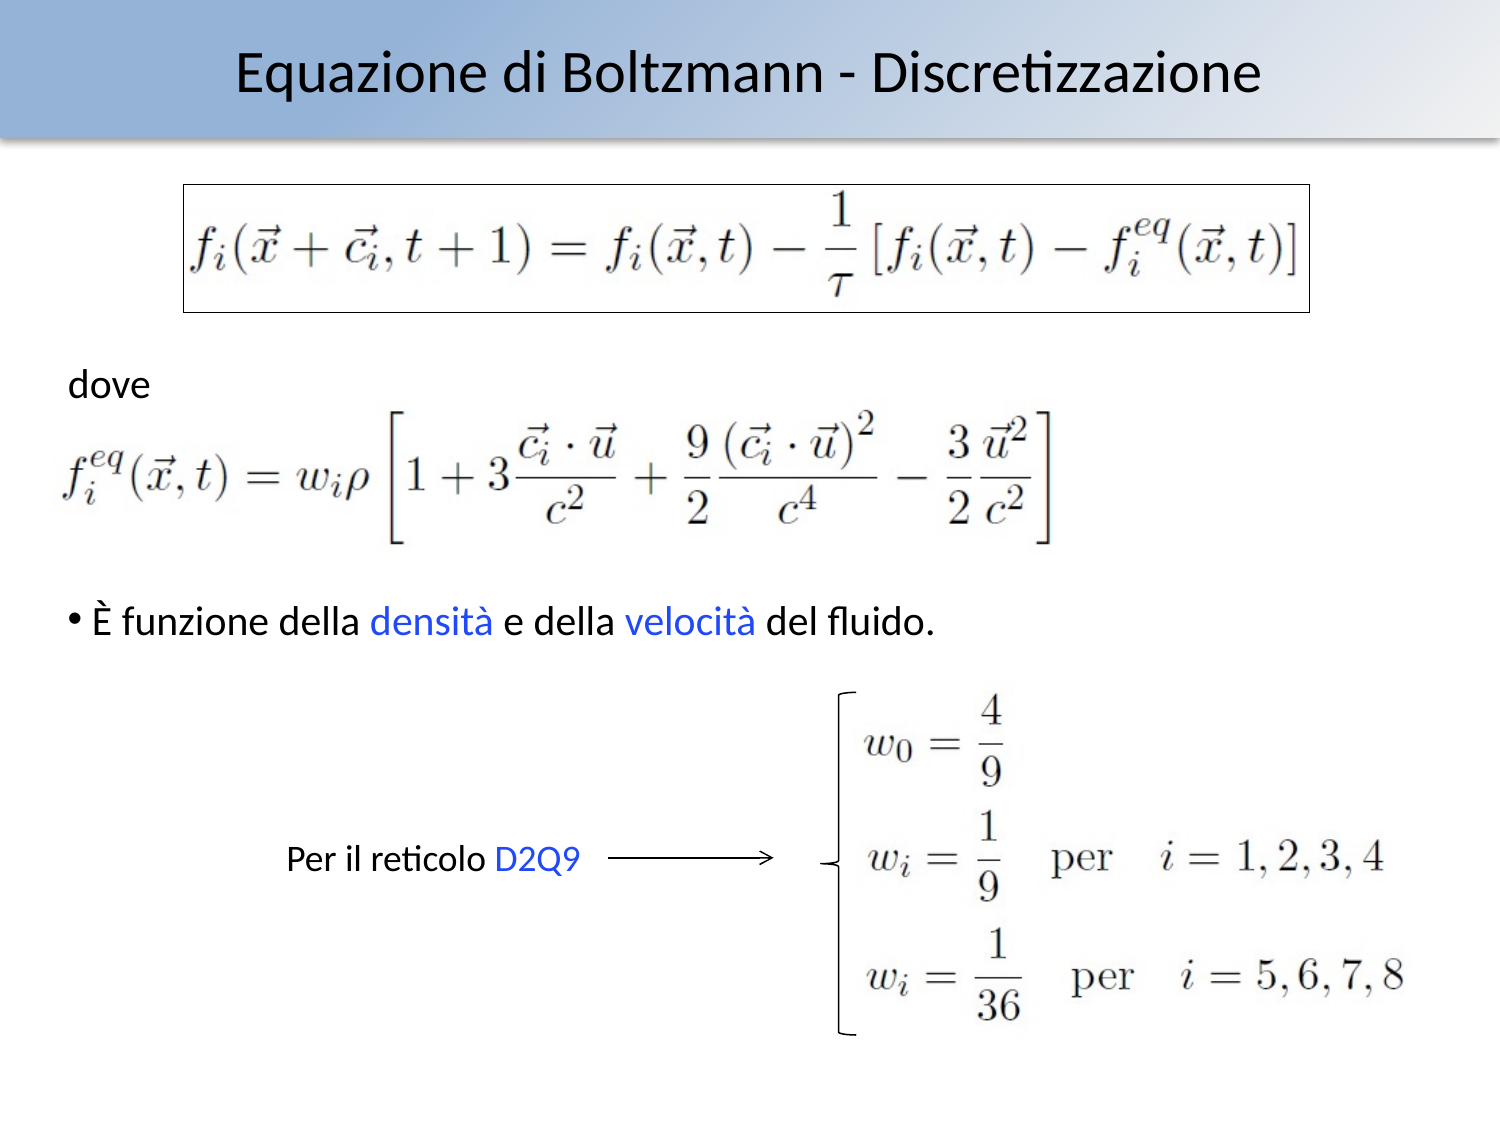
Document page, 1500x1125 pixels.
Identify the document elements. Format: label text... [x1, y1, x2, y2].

text_box [820, 693, 839, 1034]
text_box Per il reticolo D2Q9 [271, 826, 697, 887]
text_box È funzione della densità e della velocità del fluido. [53, 586, 1317, 651]
picture [844, 680, 1412, 1057]
picture [52, 396, 1070, 556]
picture [182, 184, 1310, 313]
text_box dove [53, 349, 809, 396]
text_box Equazione di Boltzmann - Discretizzazione [0, 0, 1500, 138]
